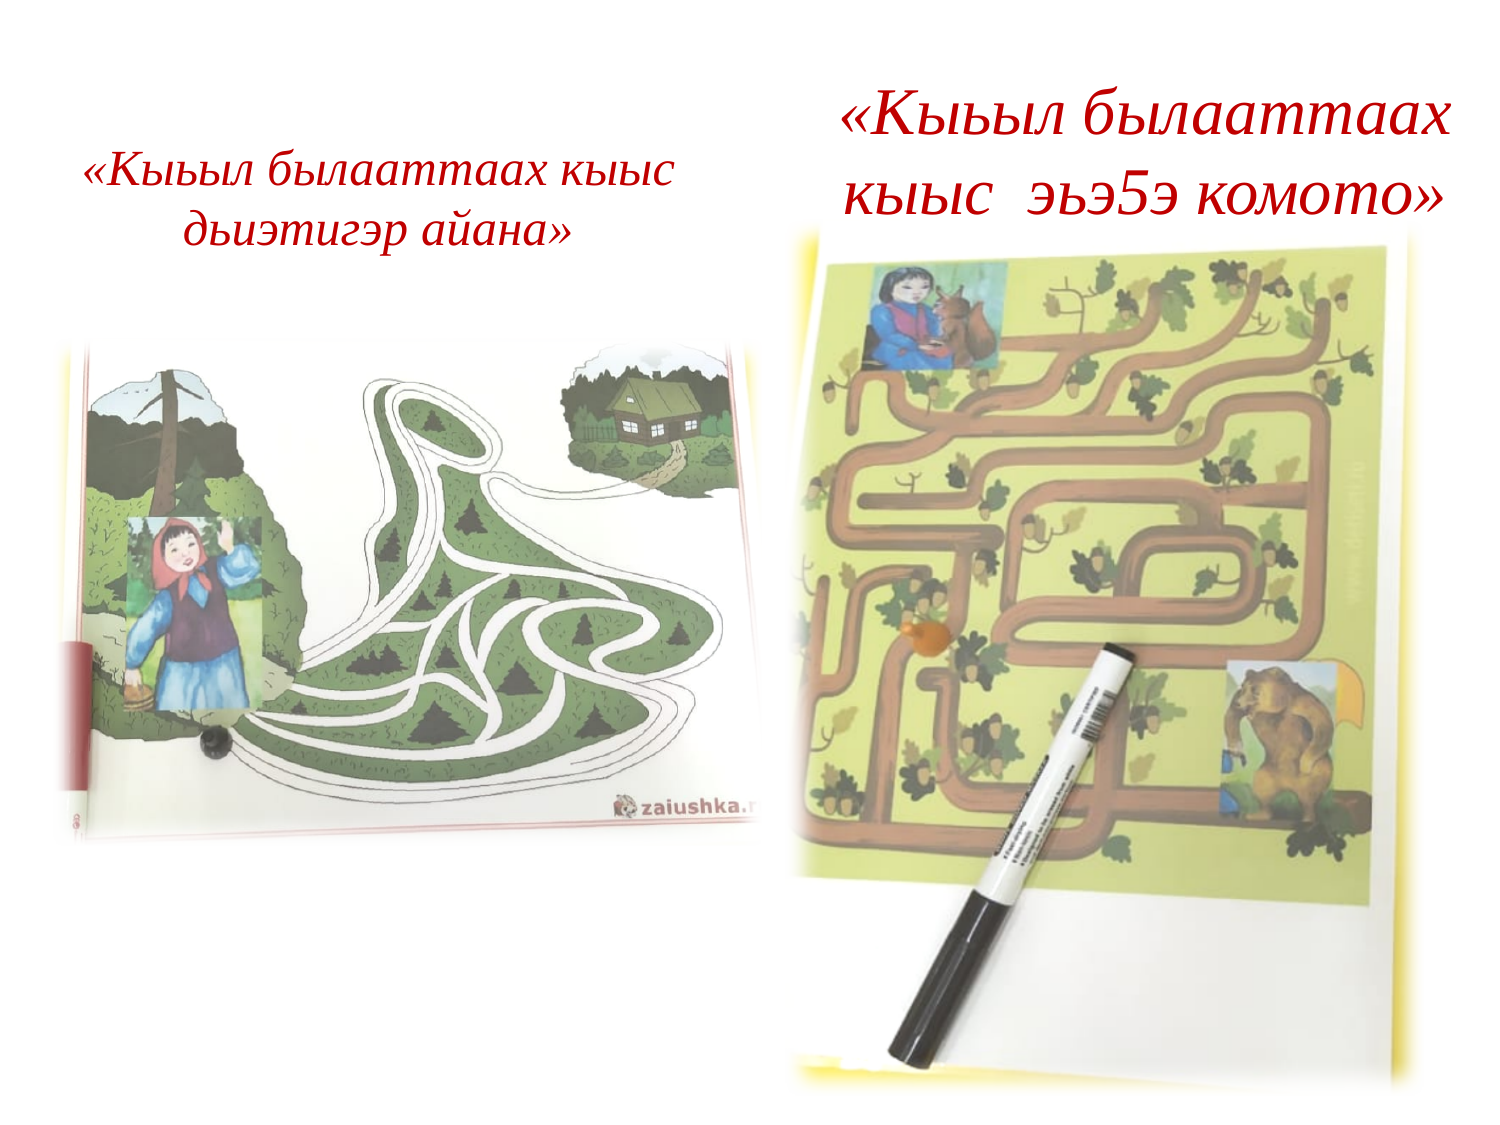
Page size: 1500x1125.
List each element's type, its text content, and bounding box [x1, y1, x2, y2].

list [52, 337, 762, 847]
picture [785, 219, 1424, 1096]
text_box «Кыьыл былааттаах кыыс эьэ5э комото» [820, 78, 1471, 218]
title «Кыьыл былааттаах кыыс дьиэтигэр айана» [64, 125, 693, 265]
